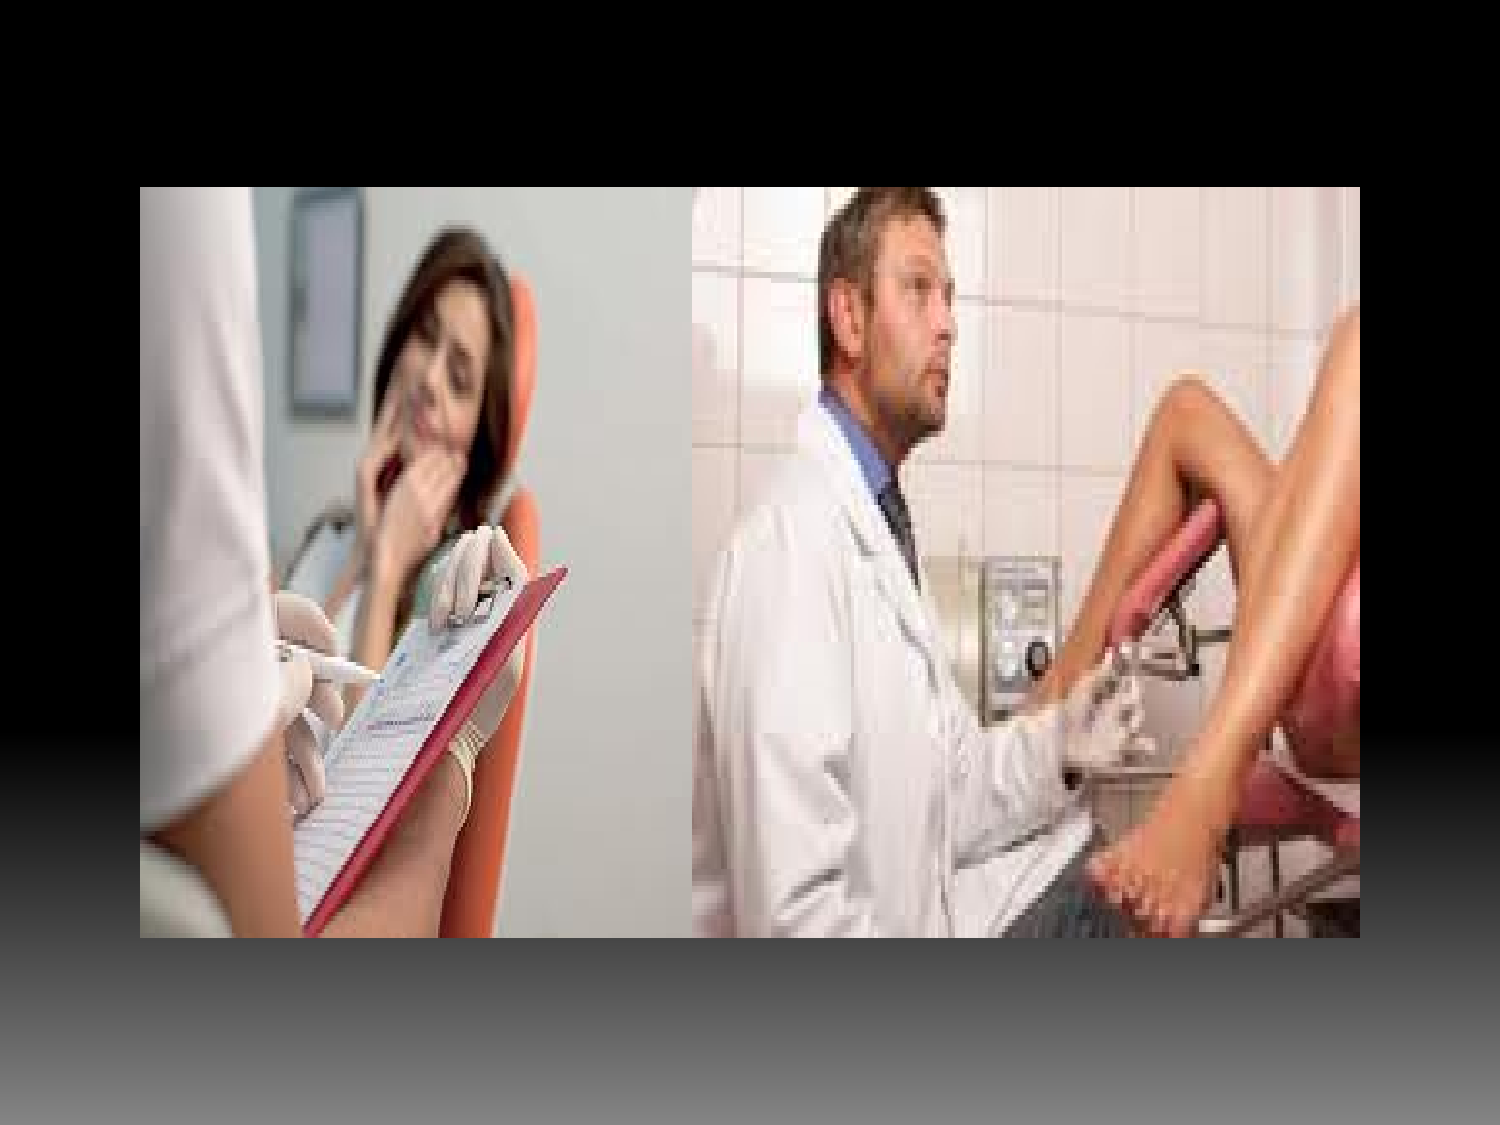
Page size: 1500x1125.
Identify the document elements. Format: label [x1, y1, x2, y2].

picture [140, 186, 692, 938]
picture [701, 186, 1360, 938]
